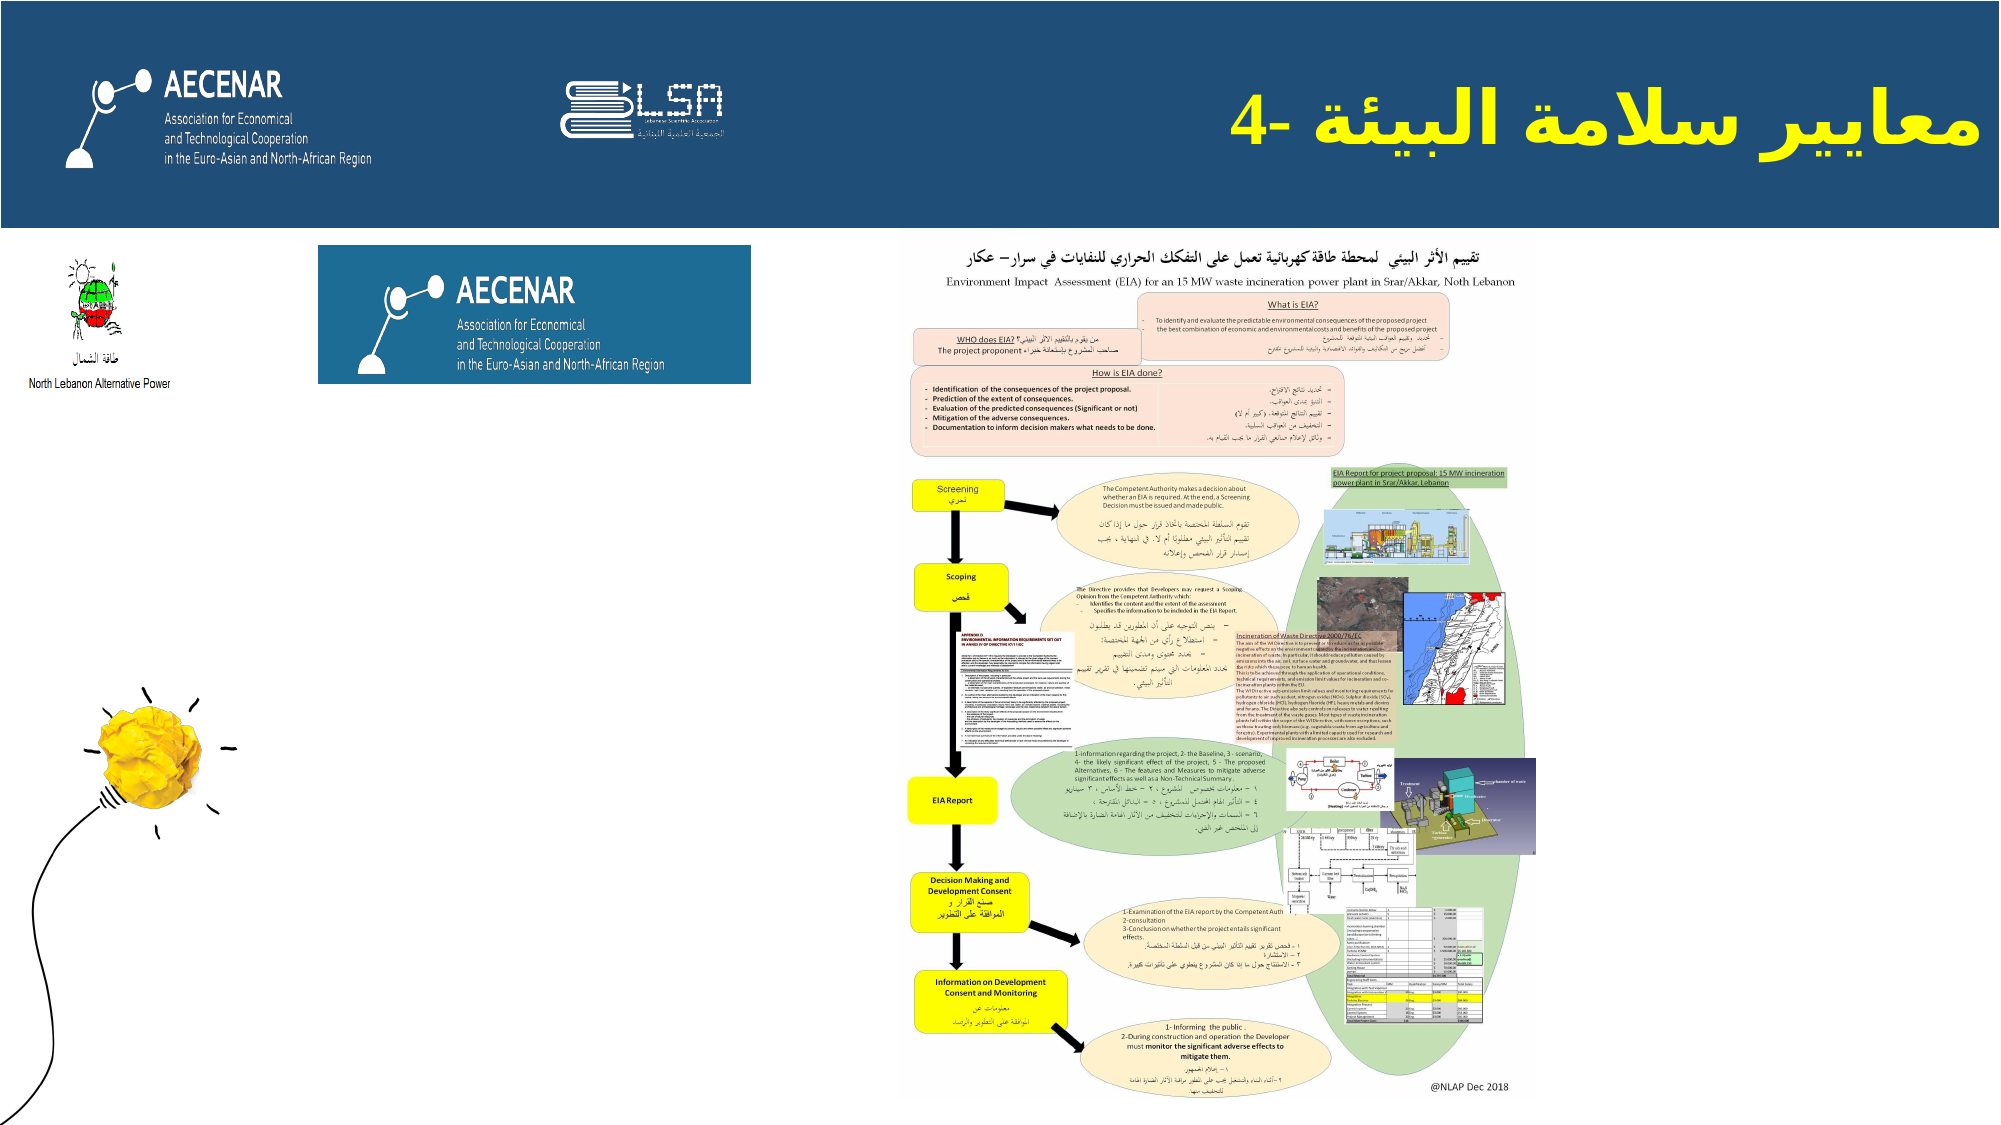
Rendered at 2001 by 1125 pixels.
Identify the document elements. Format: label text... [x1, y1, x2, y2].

picture [333, 216, 702, 406]
picture [28, 258, 170, 397]
picture [41, 10, 409, 200]
picture [517, 35, 802, 174]
text_box [316, 243, 333, 386]
text_box 4- معايير سلامة البيئة [0, 0, 2000, 230]
text_box [702, 243, 753, 386]
picture [0, 574, 517, 1125]
picture [898, 228, 1536, 1100]
